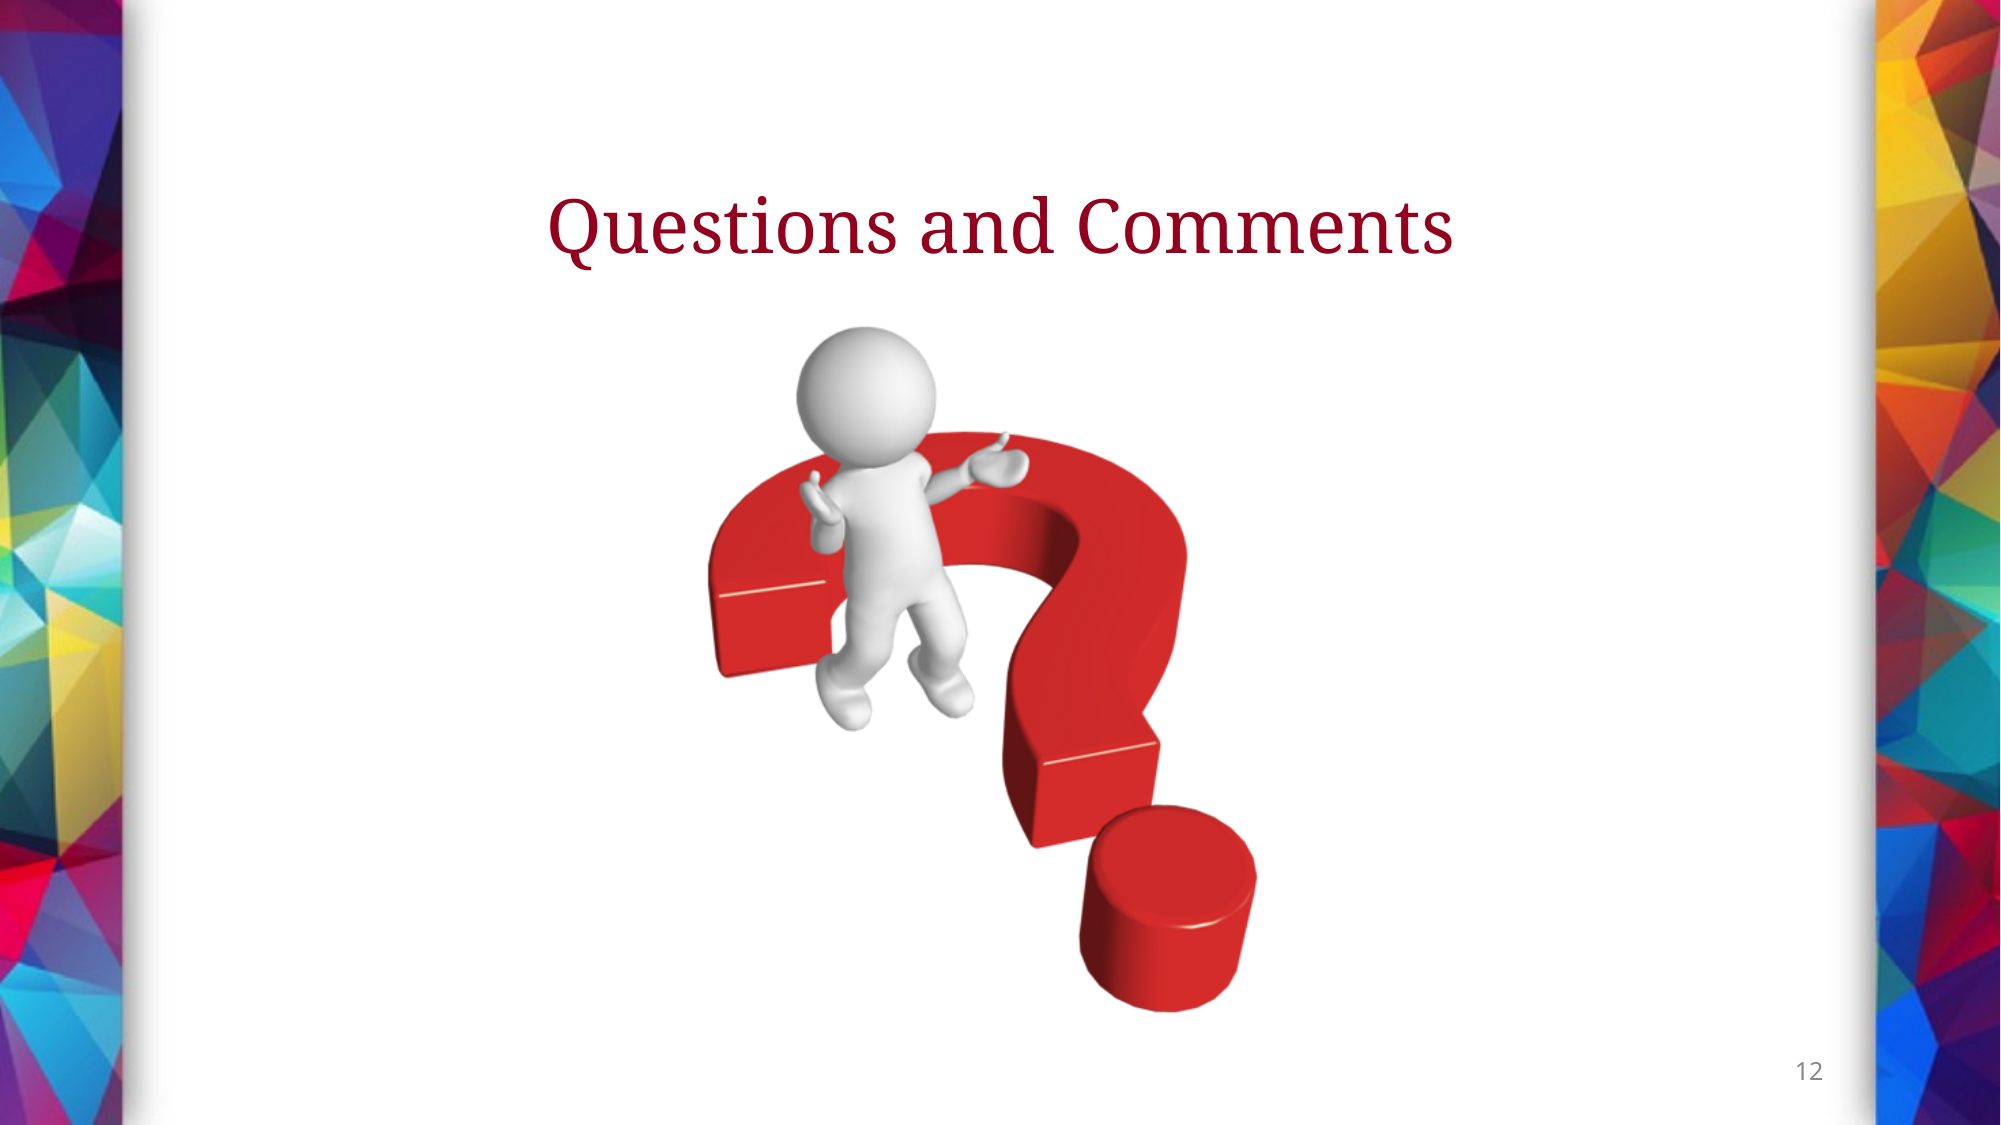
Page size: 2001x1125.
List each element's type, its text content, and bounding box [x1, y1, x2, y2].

title Questions and Comments [176, 59, 1827, 278]
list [643, 315, 1359, 1030]
